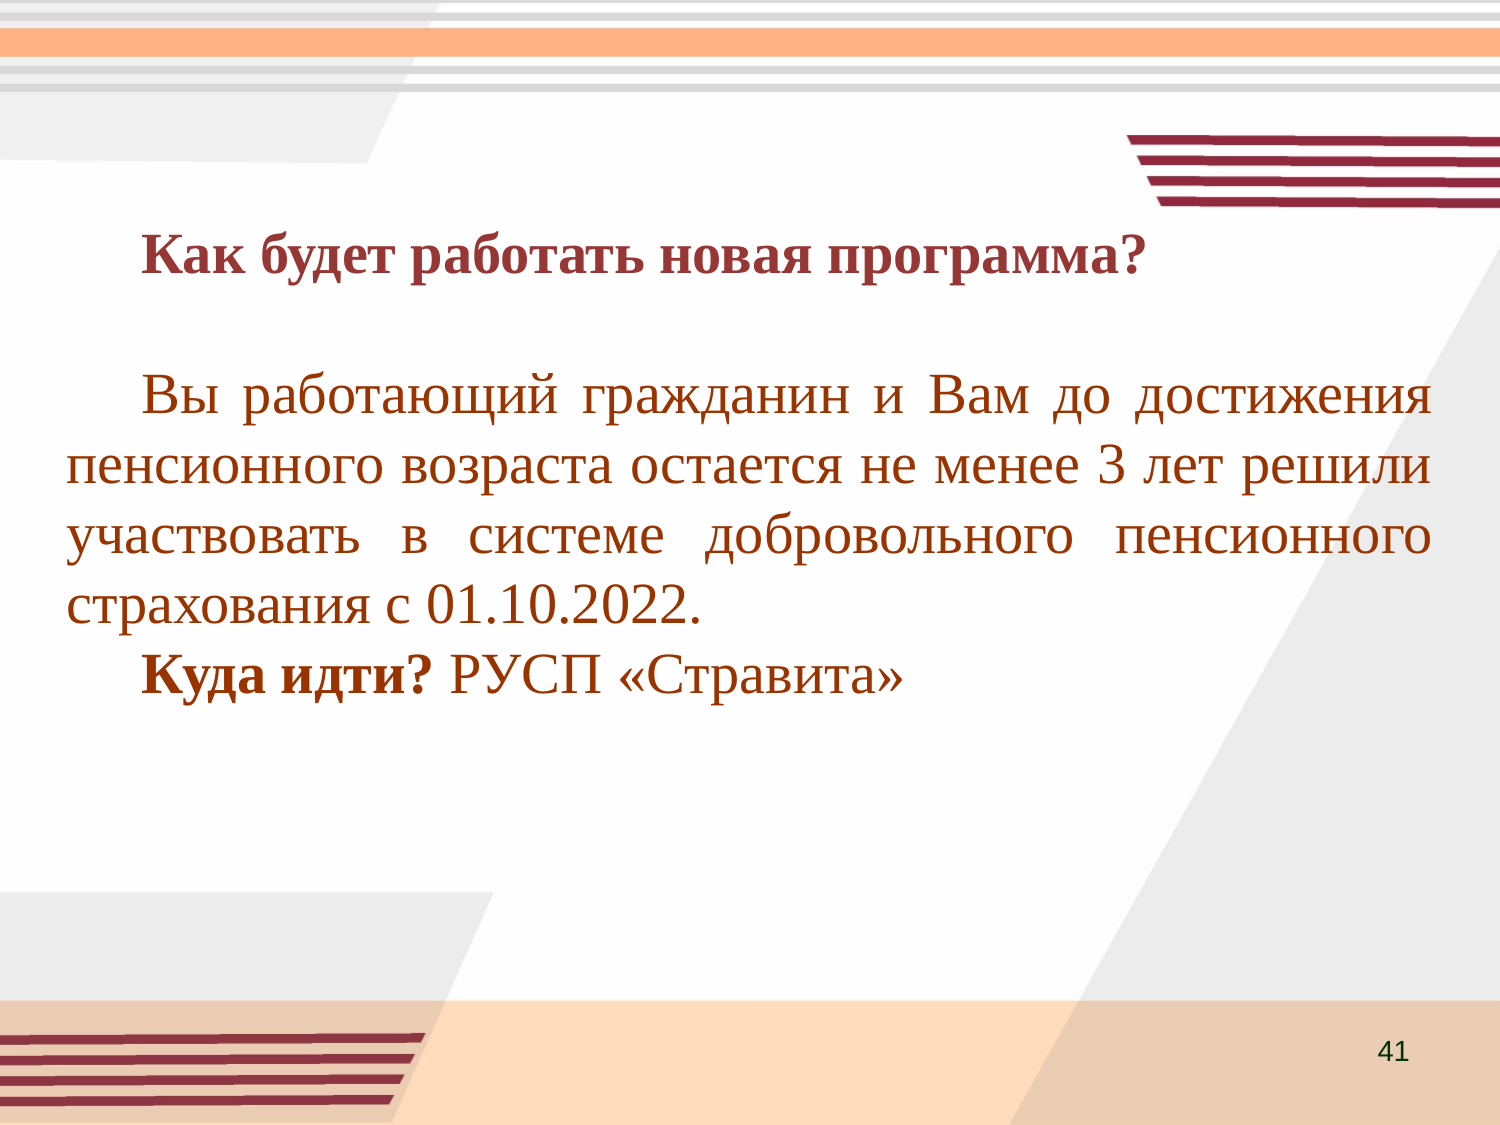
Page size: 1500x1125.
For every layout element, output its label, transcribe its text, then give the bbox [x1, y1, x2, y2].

list Как будет работать новая программа? Вы работающий гражданин и Вам до достижения пенсионного возраста остается не менее 3 лет решили участвовать в системе добровольного пенсионного страхования с 01.10.2022. Куда идти? РУСП «Стравита» [51, 208, 1449, 1005]
slide_number 41 [1074, 1024, 1425, 1103]
picture [0, 0, 1500, 1125]
